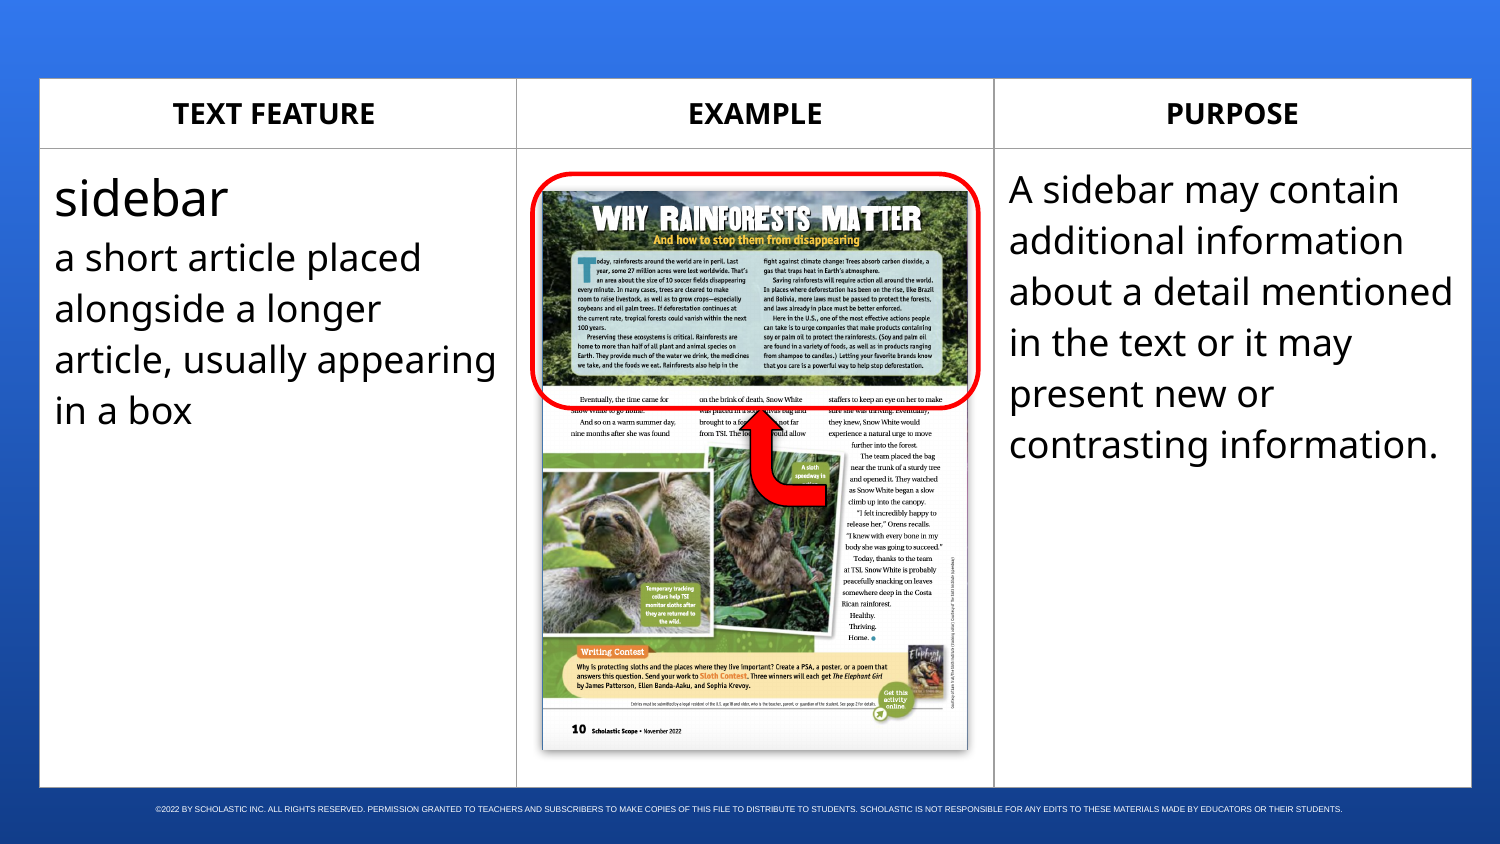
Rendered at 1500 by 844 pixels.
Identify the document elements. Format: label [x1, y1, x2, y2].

picture [542, 400, 968, 750]
picture [542, 191, 968, 405]
